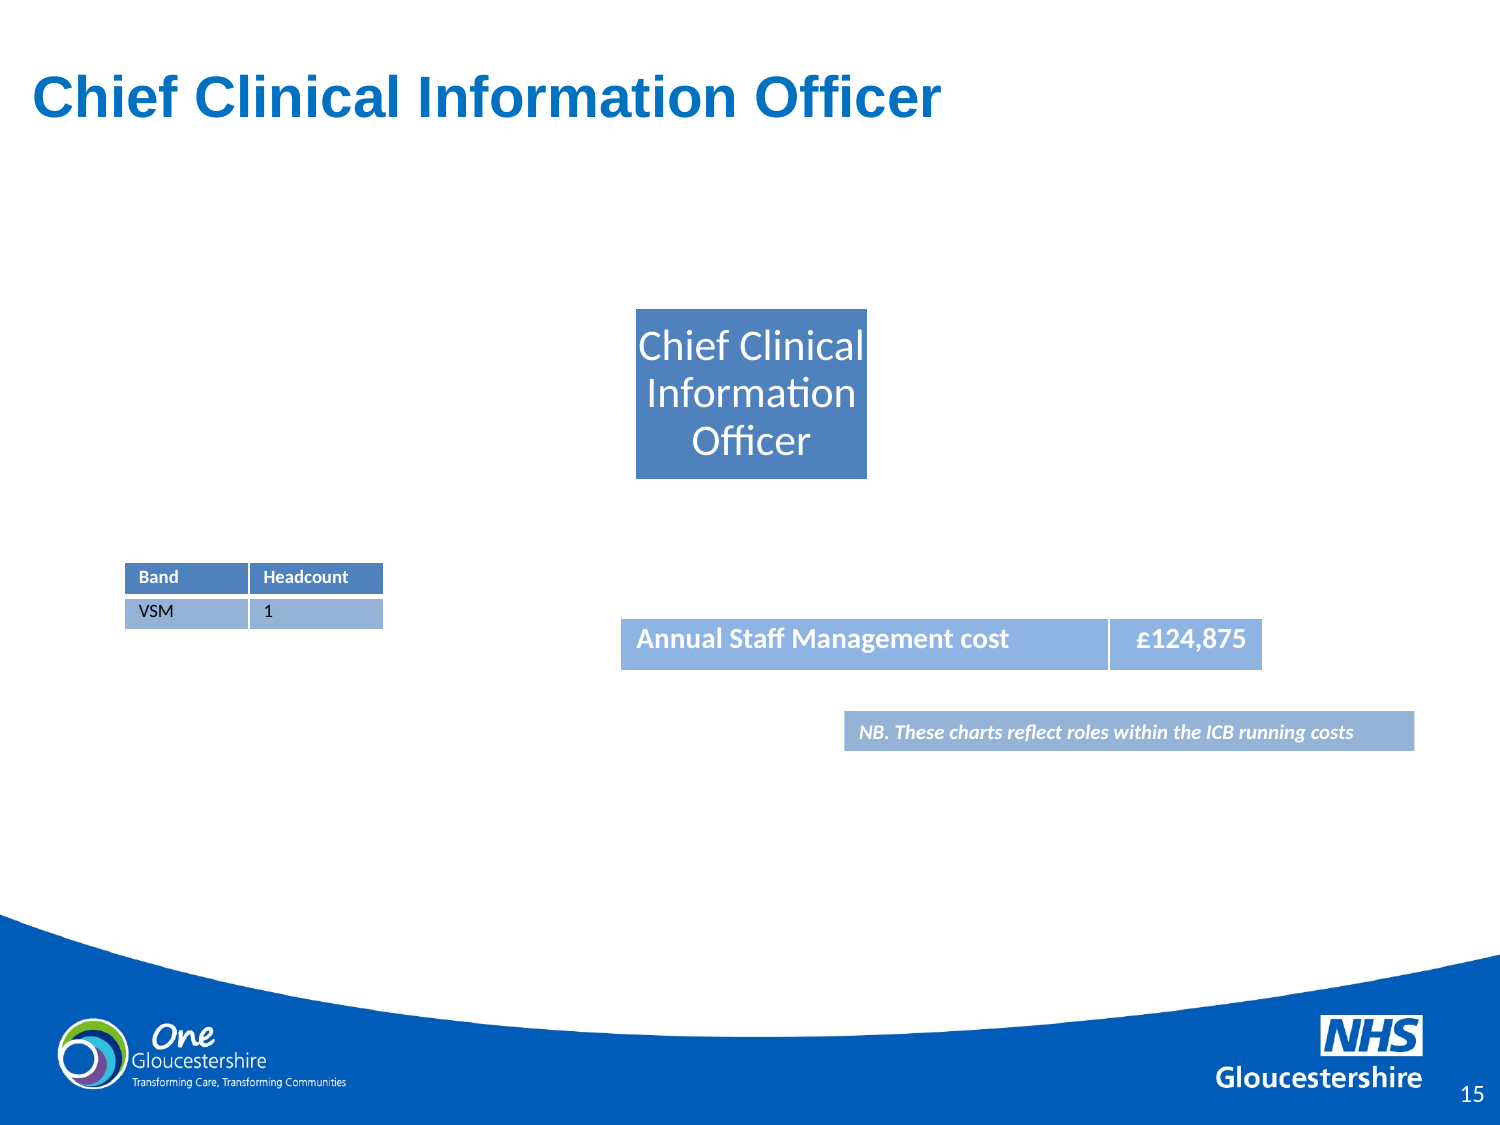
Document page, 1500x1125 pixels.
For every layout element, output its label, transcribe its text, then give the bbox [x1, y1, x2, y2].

table_header Band [125, 563, 248, 594]
table_cell 1 [250, 599, 383, 629]
table_header Headcount [250, 563, 383, 594]
text_box NB. These charts reflect roles within the ICB running costs [844, 711, 1415, 751]
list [54, 306, 1449, 482]
table_cell VSM [125, 599, 248, 629]
table_header £124,875 [1110, 619, 1262, 670]
title Chief Clinical Information Officer [17, 0, 1463, 188]
picture [0, 0, 1500, 1125]
table_header Annual Staff Management cost [621, 619, 1108, 670]
slide_number 14 [1149, 1062, 1500, 1123]
